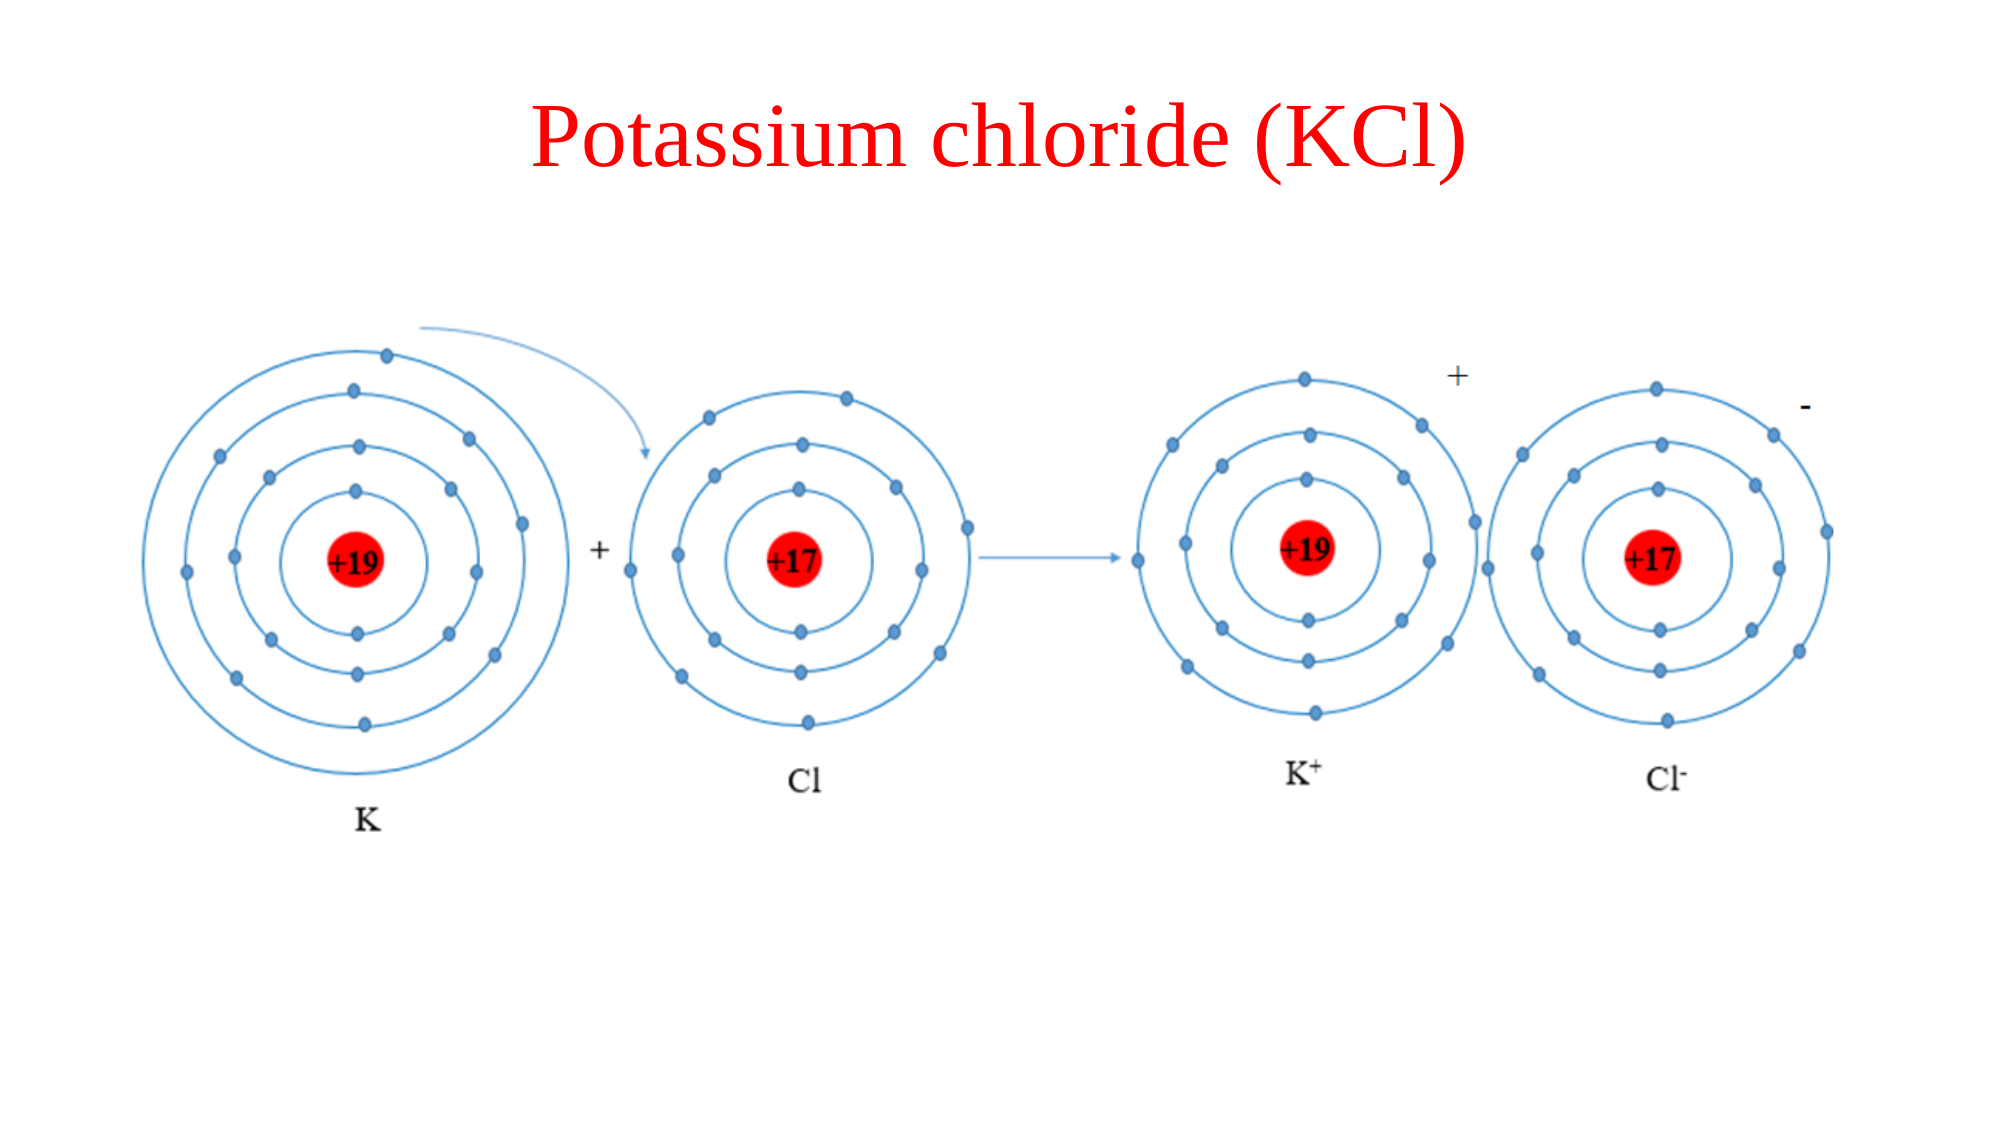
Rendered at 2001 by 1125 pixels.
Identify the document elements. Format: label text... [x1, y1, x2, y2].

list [137, 312, 1863, 859]
title Potassium chloride (KCl) [137, 27, 1863, 247]
